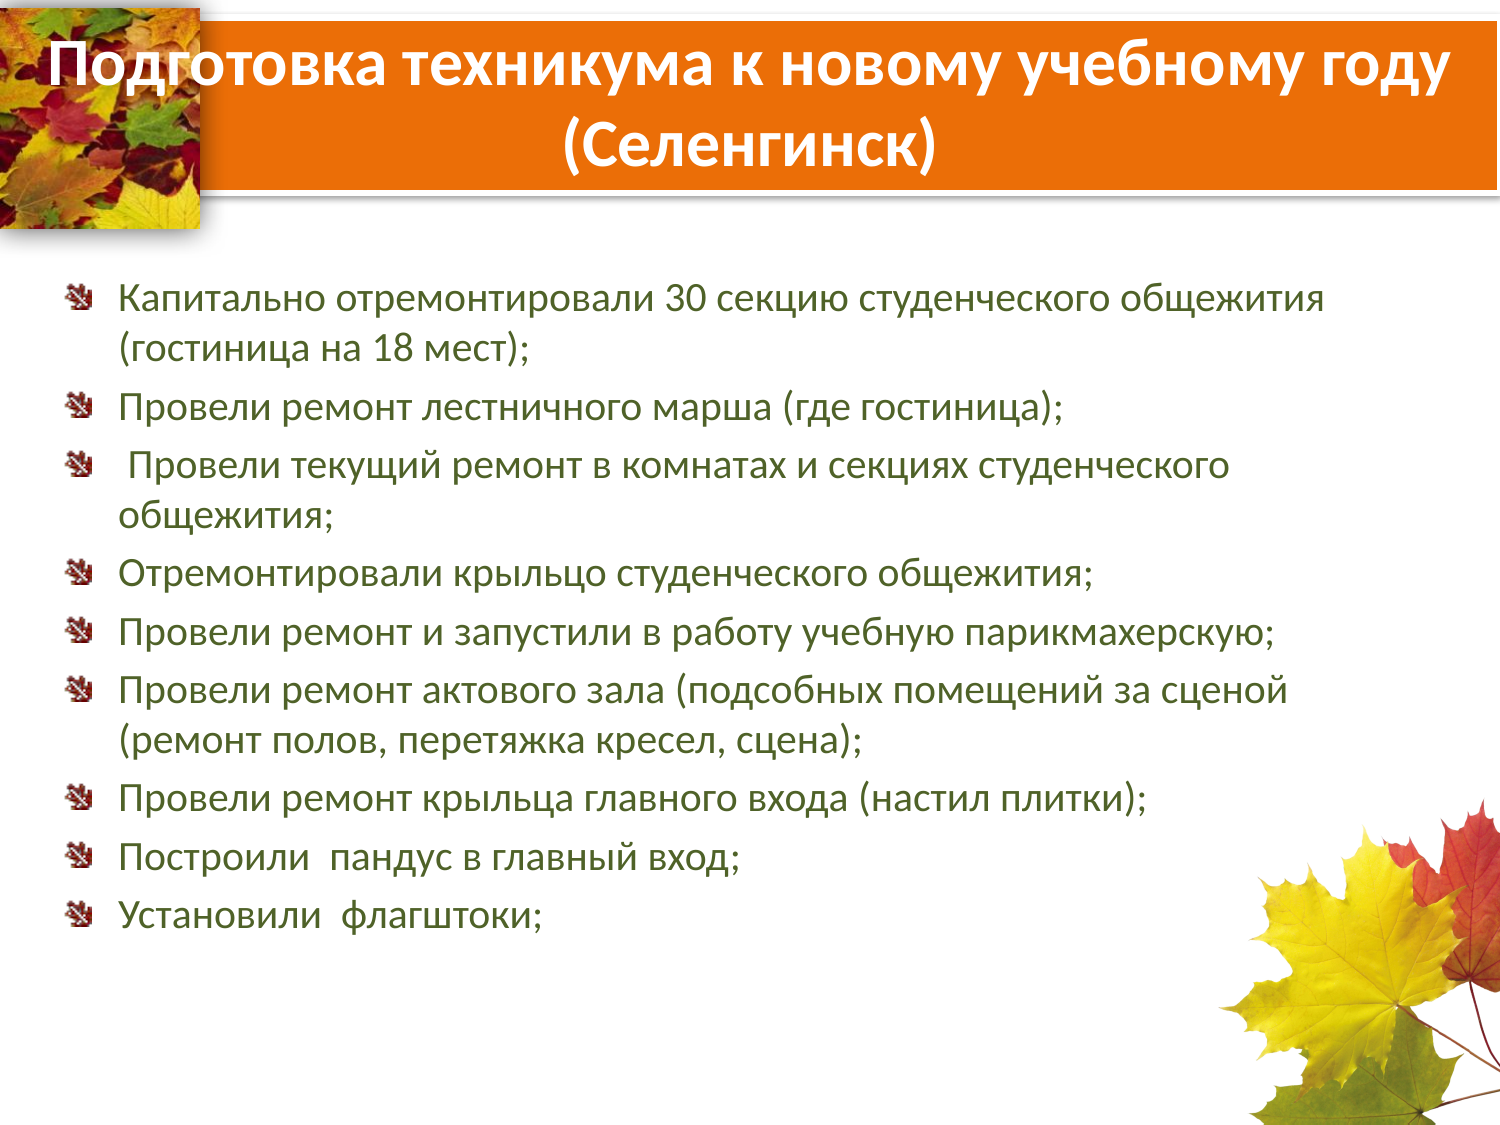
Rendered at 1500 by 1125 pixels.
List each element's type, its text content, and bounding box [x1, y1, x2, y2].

picture [61, 838, 92, 868]
picture [61, 388, 92, 418]
picture [61, 280, 92, 310]
picture [0, 189, 200, 229]
picture [61, 555, 92, 585]
picture [61, 447, 92, 477]
title Подготовка техникума к новому учебному году (Селенгинск) [0, 8, 1500, 189]
picture [61, 897, 92, 927]
list Капитально отремонтировали 30 секцию студенческого общежития (гостиница на 18 мест); Провели ремонт лестничного марша (где гостиница); Провели текущий ремонт в комнатах и секциях студенческого общежития; Отремонтировали крыльцо студенческого общежития; Провели ремонт и запустили в работу учебную парикмахерскую; Провели ремонт актового зала (подсобных помещений за сценой (ремонт полов, перетяжка кресел, сцена); Провели ремонт крыльца главного входа (настил плитки); Построили пандус в главный вход; Установили флагштоки; [46, 262, 1419, 1006]
picture [61, 672, 92, 702]
picture [61, 613, 92, 643]
picture [61, 780, 92, 810]
picture [1218, 796, 1500, 1125]
